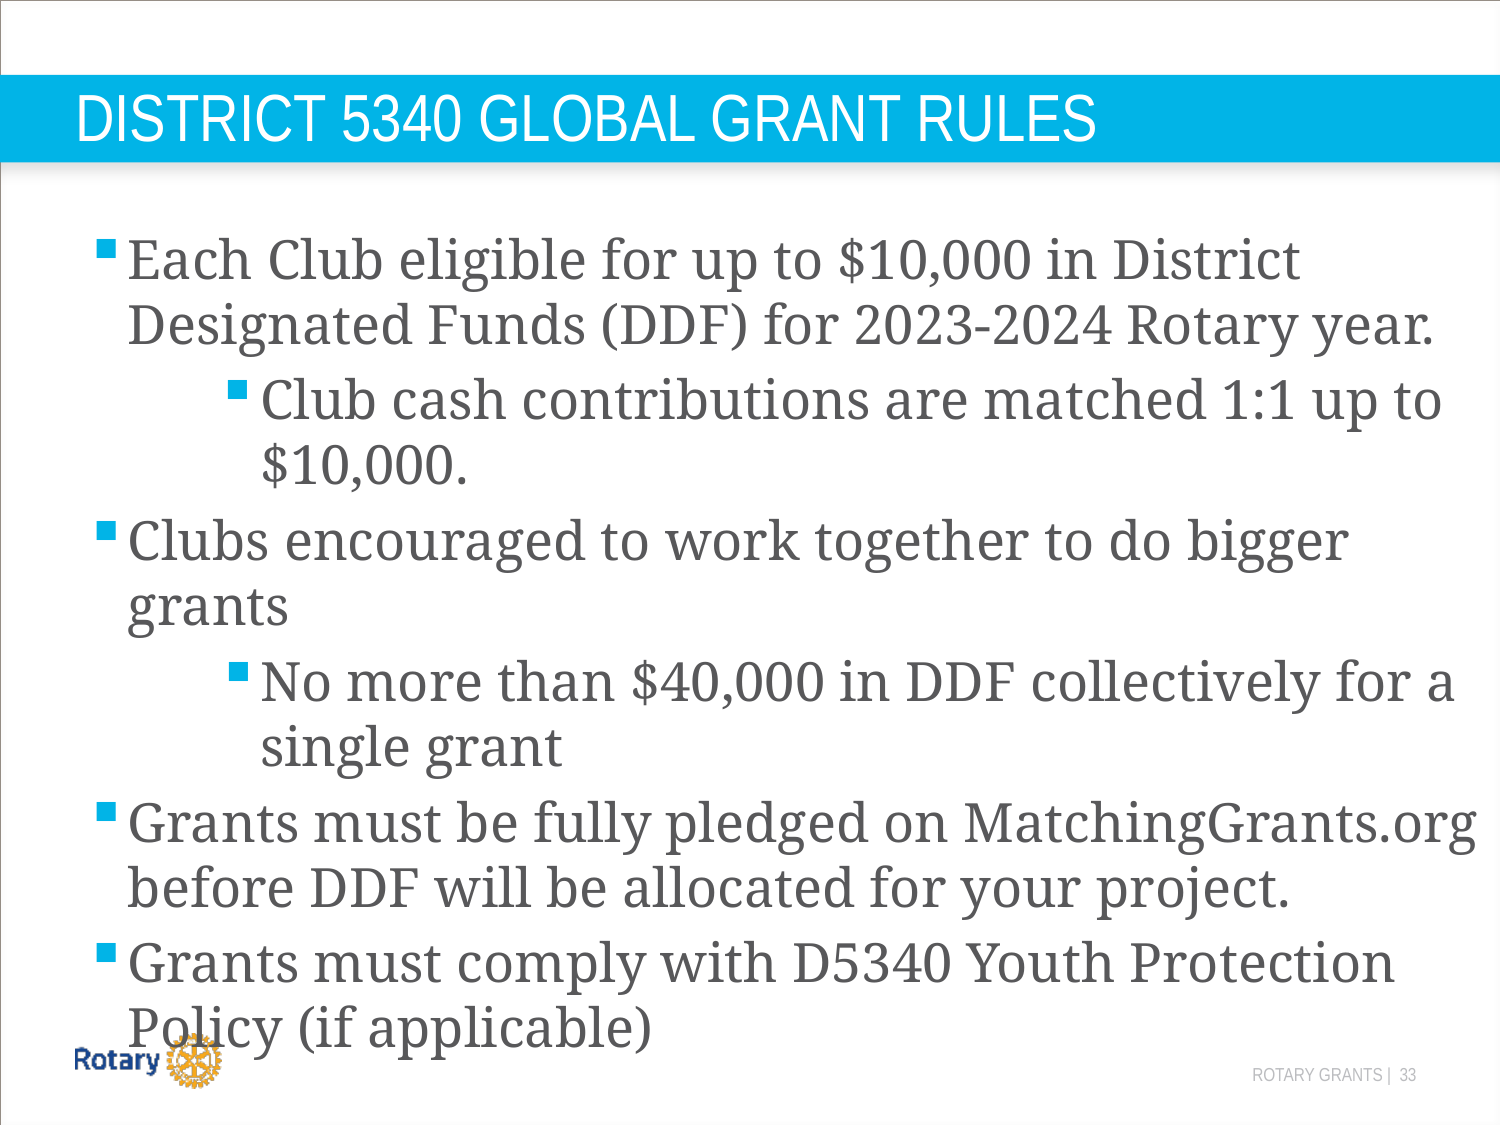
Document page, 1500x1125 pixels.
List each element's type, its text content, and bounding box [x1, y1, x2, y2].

text_box Each Club eligible for up to $10,000 in District Designated Funds (DDF) for 2023-2024 Rotary year. Club cash contributions are matched 1:1 up to $10,000. Clubs encouraged to work together to do bigger grants No more than $40,000 in DDF collectively for a single grant Grants must be fully pledged on MatchingGrants.org before DDF will be allocated for your project. Grants must comply with D5340 Youth Protection Policy (if applicable) [72, 224, 1485, 1088]
title DISTRICT 5340 GLOBAL GRANT RULES [75, 75, 1438, 155]
